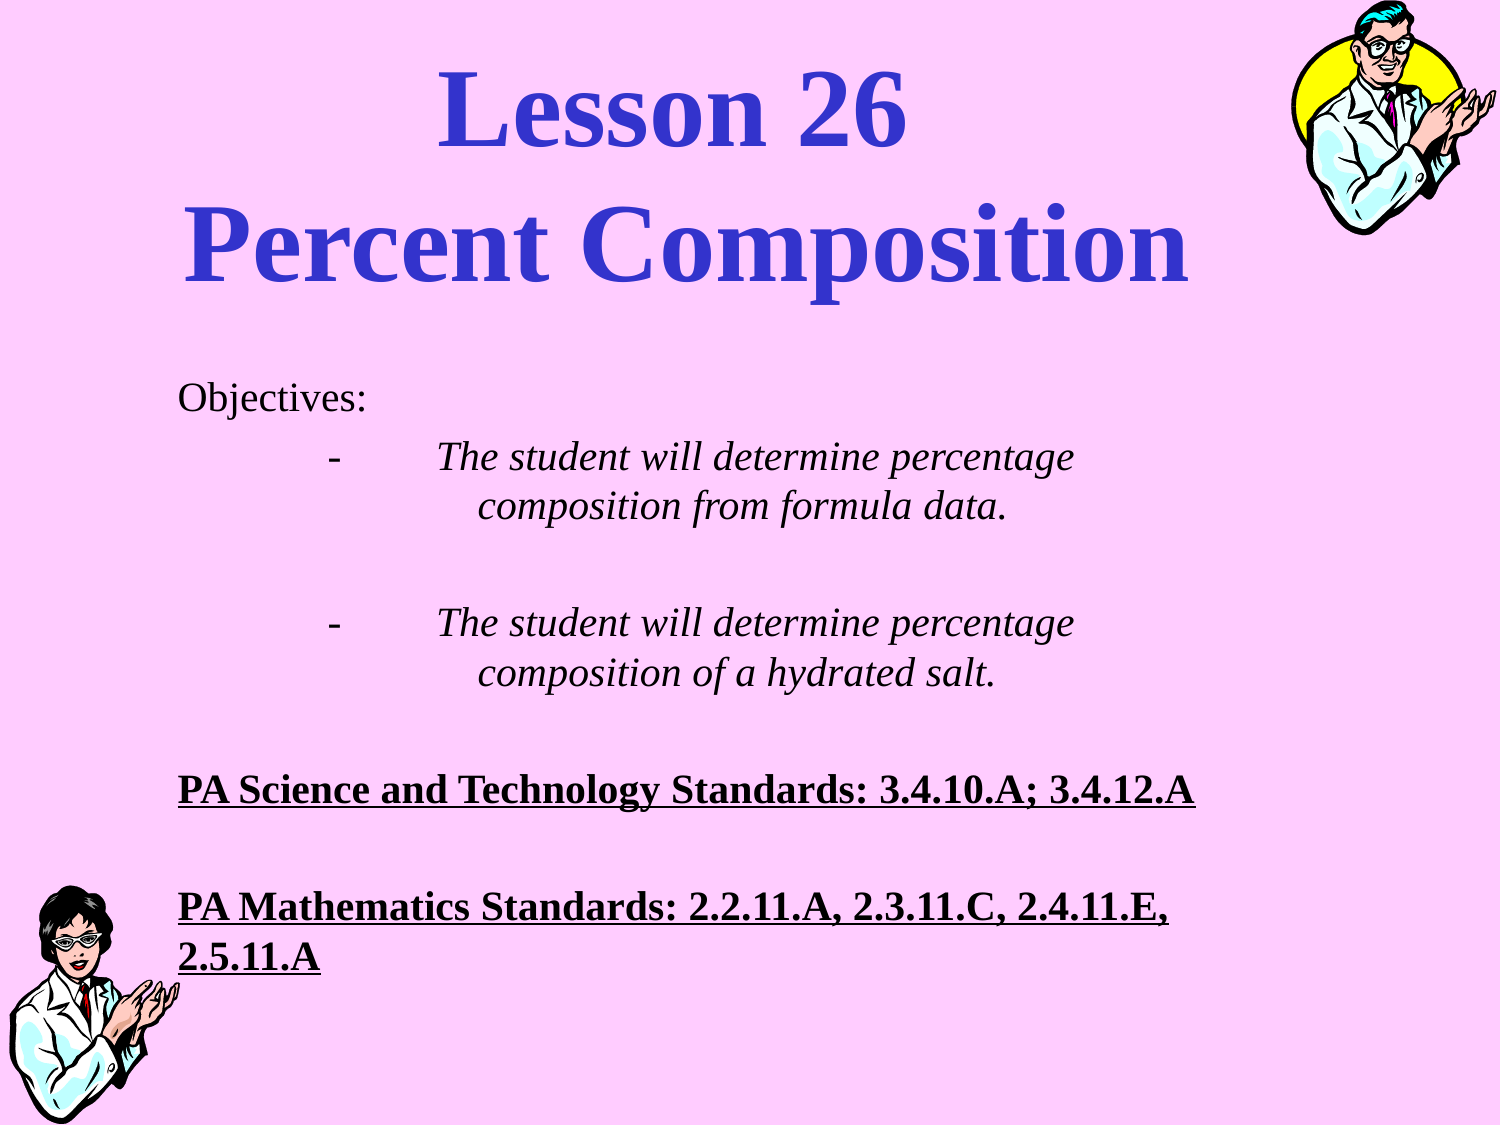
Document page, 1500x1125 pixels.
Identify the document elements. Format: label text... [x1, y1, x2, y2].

title Lesson 26 Percent Composition [50, 75, 1325, 263]
subtitle Objectives: - The student will determine percentage composition from formula data. - The student will determine percentage composition of a hydrated salt. PA Science and Technology Standards: 3.4.10.A; 3.4.12.A PA Mathematics Standards: 2.2.11.A, 2.3.11.C, 2.4.11.E, 2.5.11.A [162, 362, 1213, 975]
